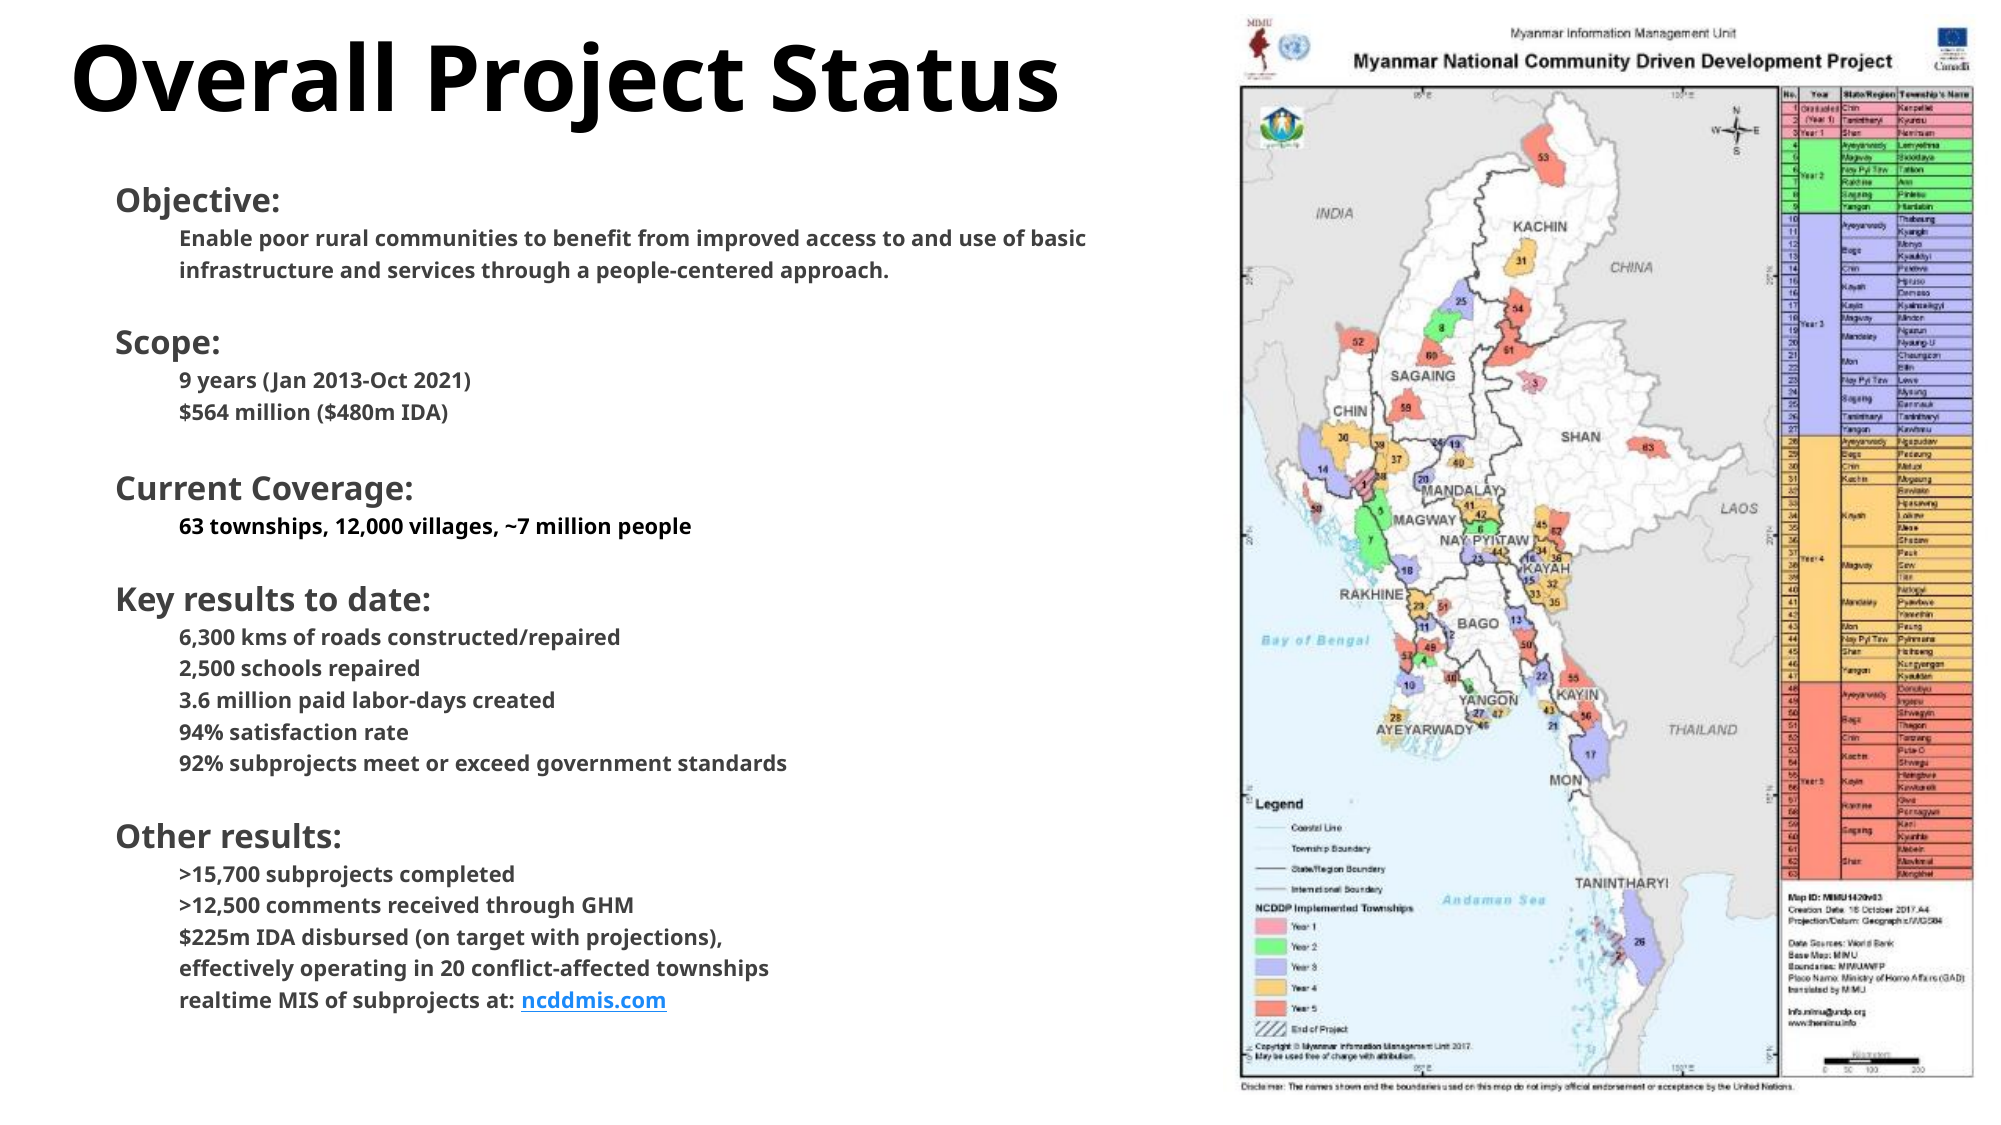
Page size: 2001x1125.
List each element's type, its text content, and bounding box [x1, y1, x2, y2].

picture [1223, 14, 1988, 1095]
title Overall Project Status [54, 25, 1223, 165]
list Objective: Enable poor rural communities to benefit from improved access to and use of basic infrastructure and services through a people-centered approach. Scope: 9 years (Jan 2013-Oct 2021) $564 million ($480m IDA) Current Coverage: 63 townships, 12,000 villages, ~7 million people Key results to date: 6,300 kms of roads constructed/repaired 2,500 schools repaired 3.6 million paid labor-days created 94% satisfaction rate 92% subprojects meet or exceed government standards Other results: >15,700 subprojects completed >12,500 comments received through GHM $225m IDA disbursed (on target with projections), effectively operating in 20 conflict-affected townships realtime MIS of subprojects at: ncddmis.com [51, 164, 1125, 1025]
